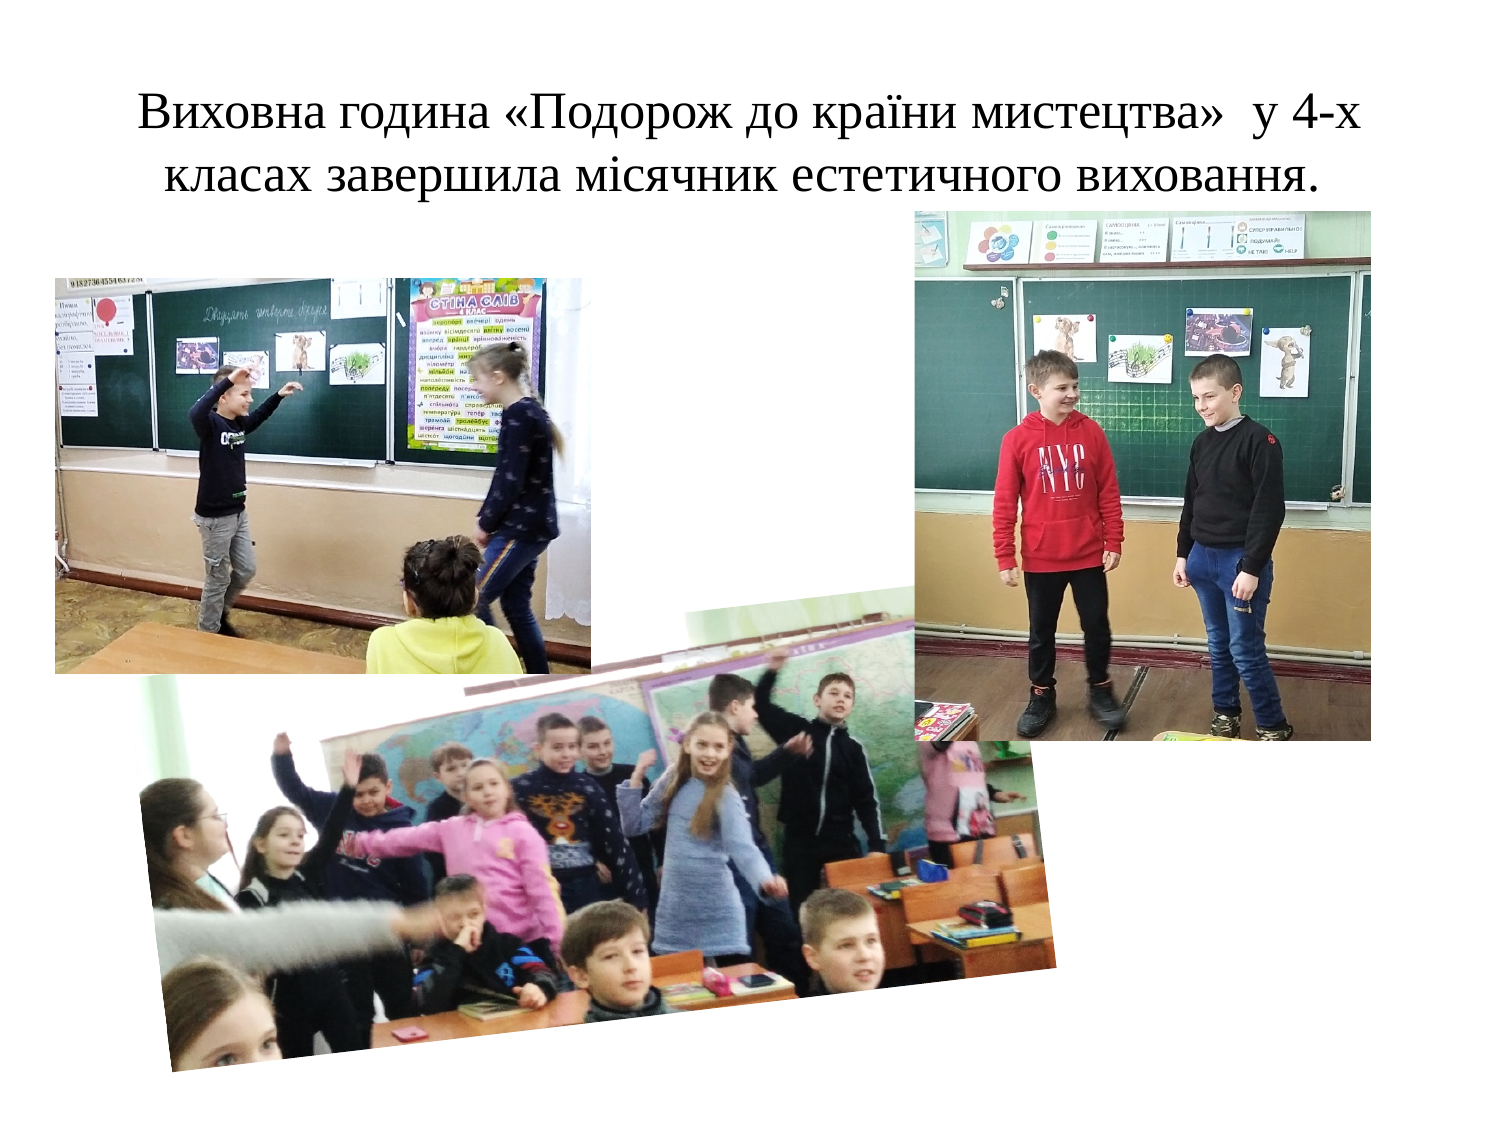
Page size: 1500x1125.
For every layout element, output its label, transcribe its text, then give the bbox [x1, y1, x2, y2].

picture [54, 211, 1372, 1073]
title Виховна година «Подорож до країни мистецтва» у 4-х класах завершила місячник естетичного виховання. [75, 45, 1425, 233]
